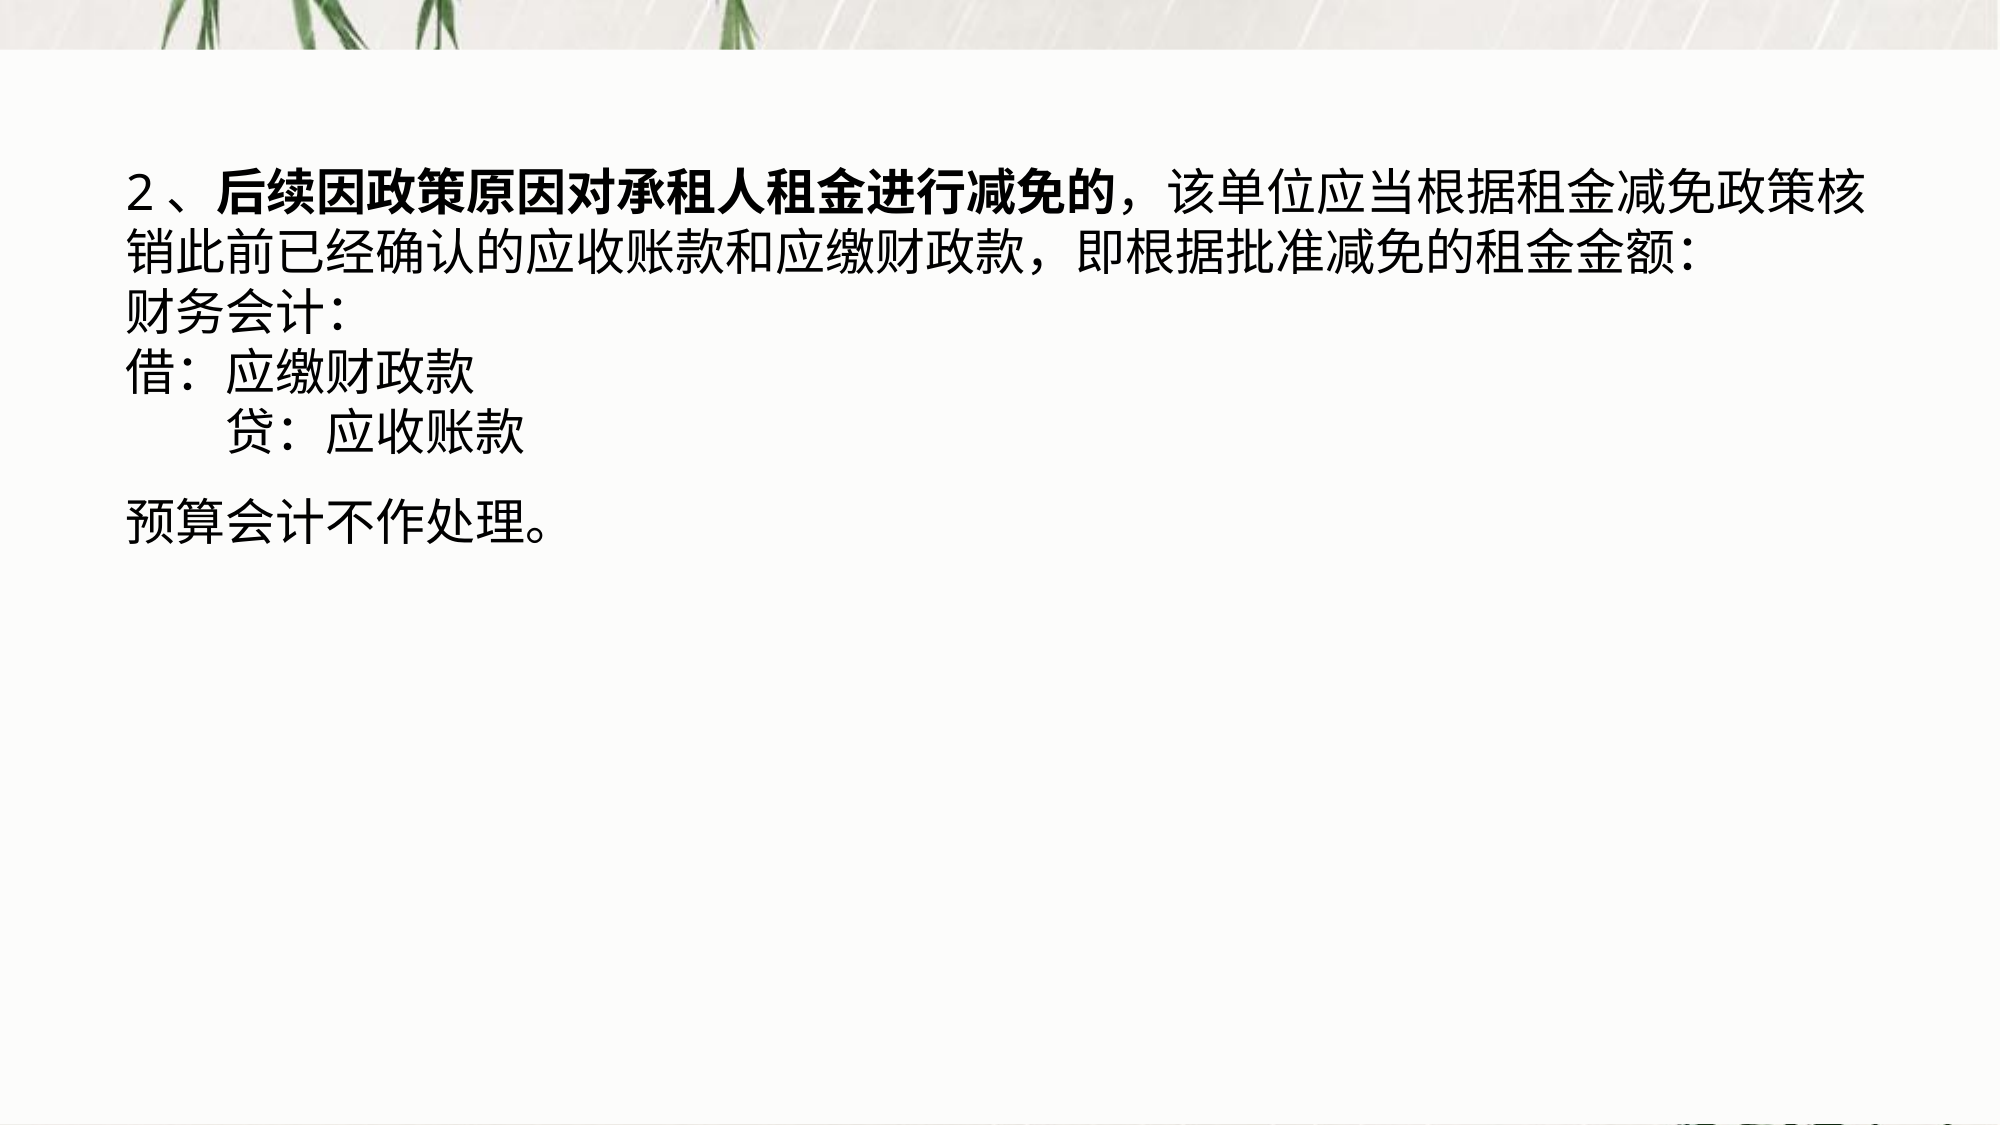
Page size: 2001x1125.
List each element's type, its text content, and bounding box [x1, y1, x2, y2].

picture [0, 0, 2000, 49]
text_box 2、后续因政策原因对承租人租金进行减免的，该单位应当根据租金减免政策核销此前已经确认的应收账款和应缴财政款，即根据批准减免的租金金额： 财务会计： 借：应缴财政款 贷：应收账款 预算会计不作处理。 [111, 153, 1882, 558]
